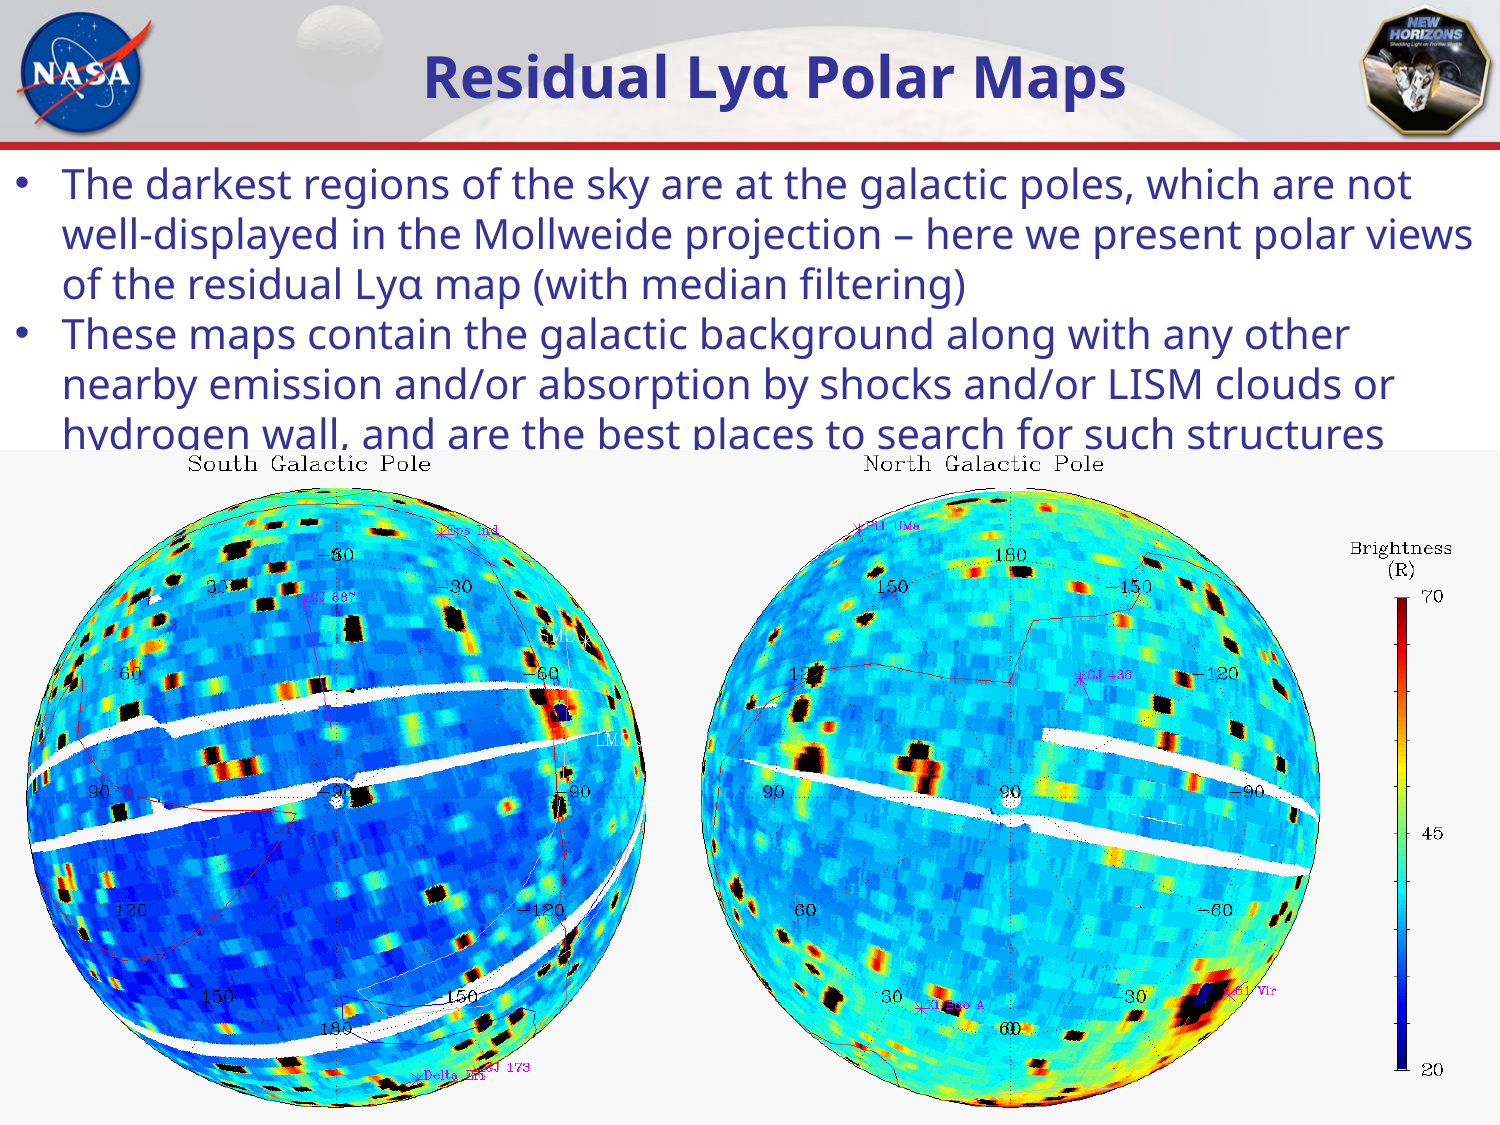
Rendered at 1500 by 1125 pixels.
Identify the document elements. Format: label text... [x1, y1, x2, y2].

text_box Residual Lyα Polar Maps [200, 12, 1350, 138]
picture [0, 0, 1500, 149]
picture [0, 449, 1500, 1125]
text_box The darkest regions of the sky are at the galactic poles, which are not well-displayed in the Mollweide projection – here we present polar views of the residual Lyα map (with median filtering) These maps contain the galactic background along with any other nearby emission and/or absorption by shocks and/or LISM clouds or hydrogen wall, and are the best places to search for such structures [0, 149, 1500, 449]
